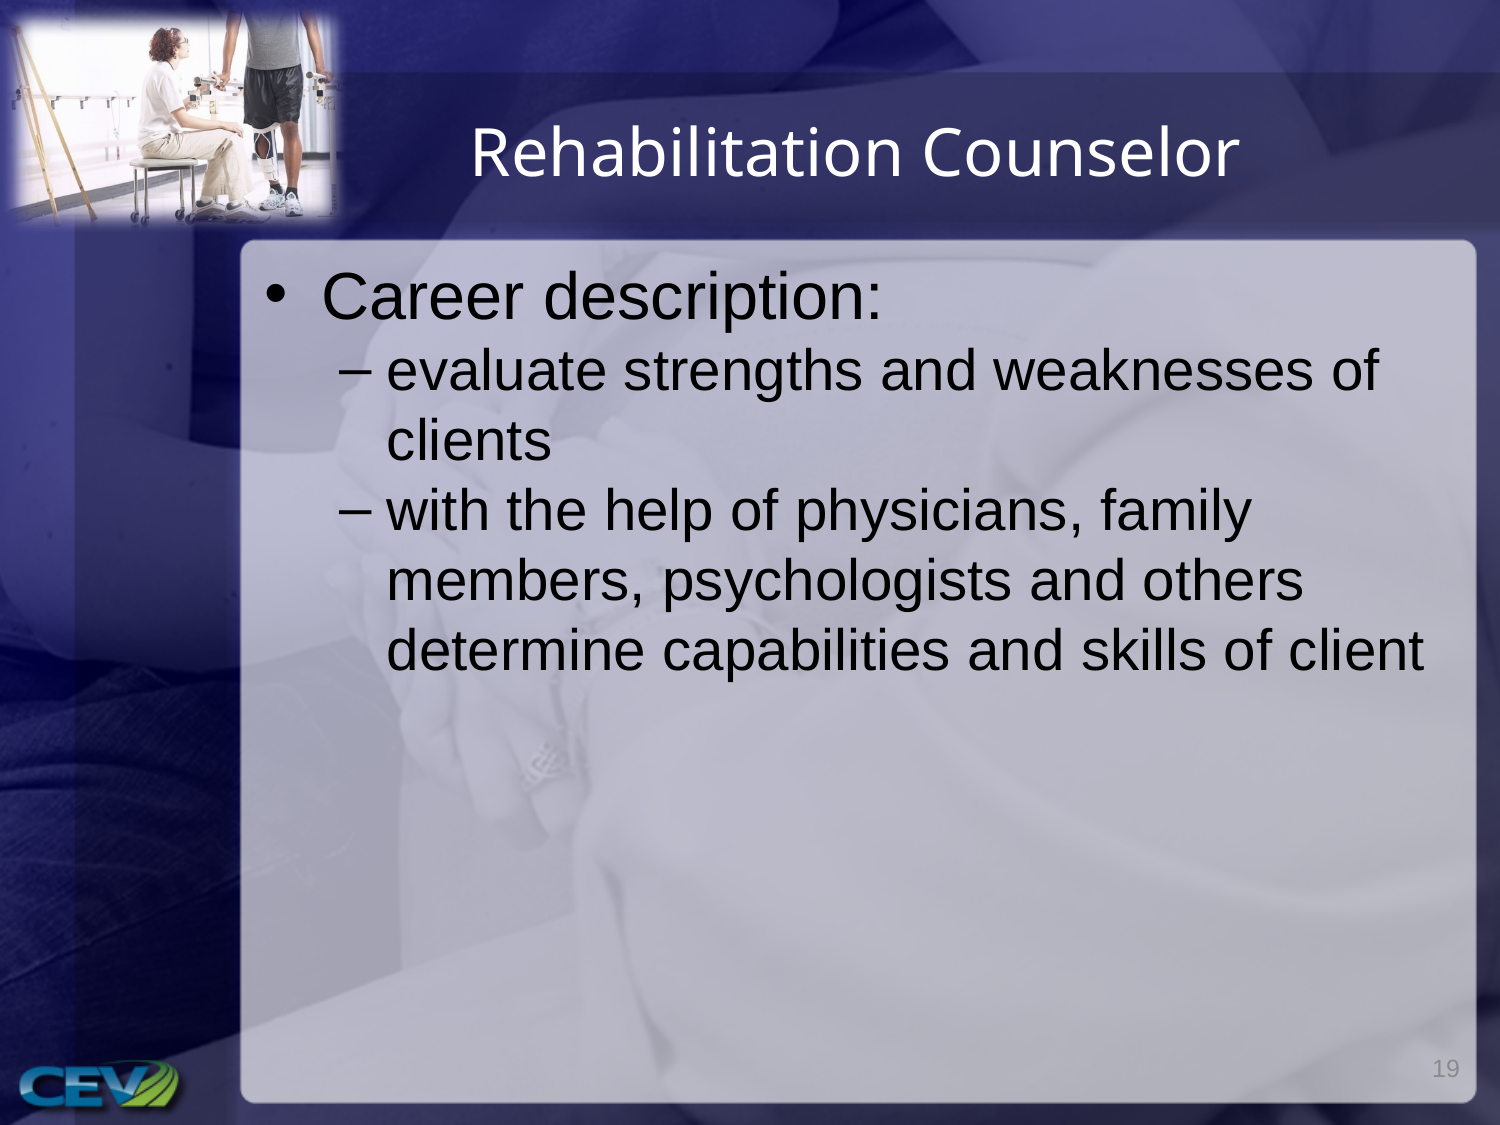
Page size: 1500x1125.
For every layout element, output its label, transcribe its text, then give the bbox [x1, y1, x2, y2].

title Rehabilitation Counselor [355, 75, 1463, 225]
list Career description: evaluate strengths and weaknesses of clients with the help of physicians, family members, psychologists and others determine capabilities and skills of client [249, 245, 1463, 1038]
picture [0, 0, 1500, 1125]
slide_number 19 [1125, 1037, 1475, 1098]
